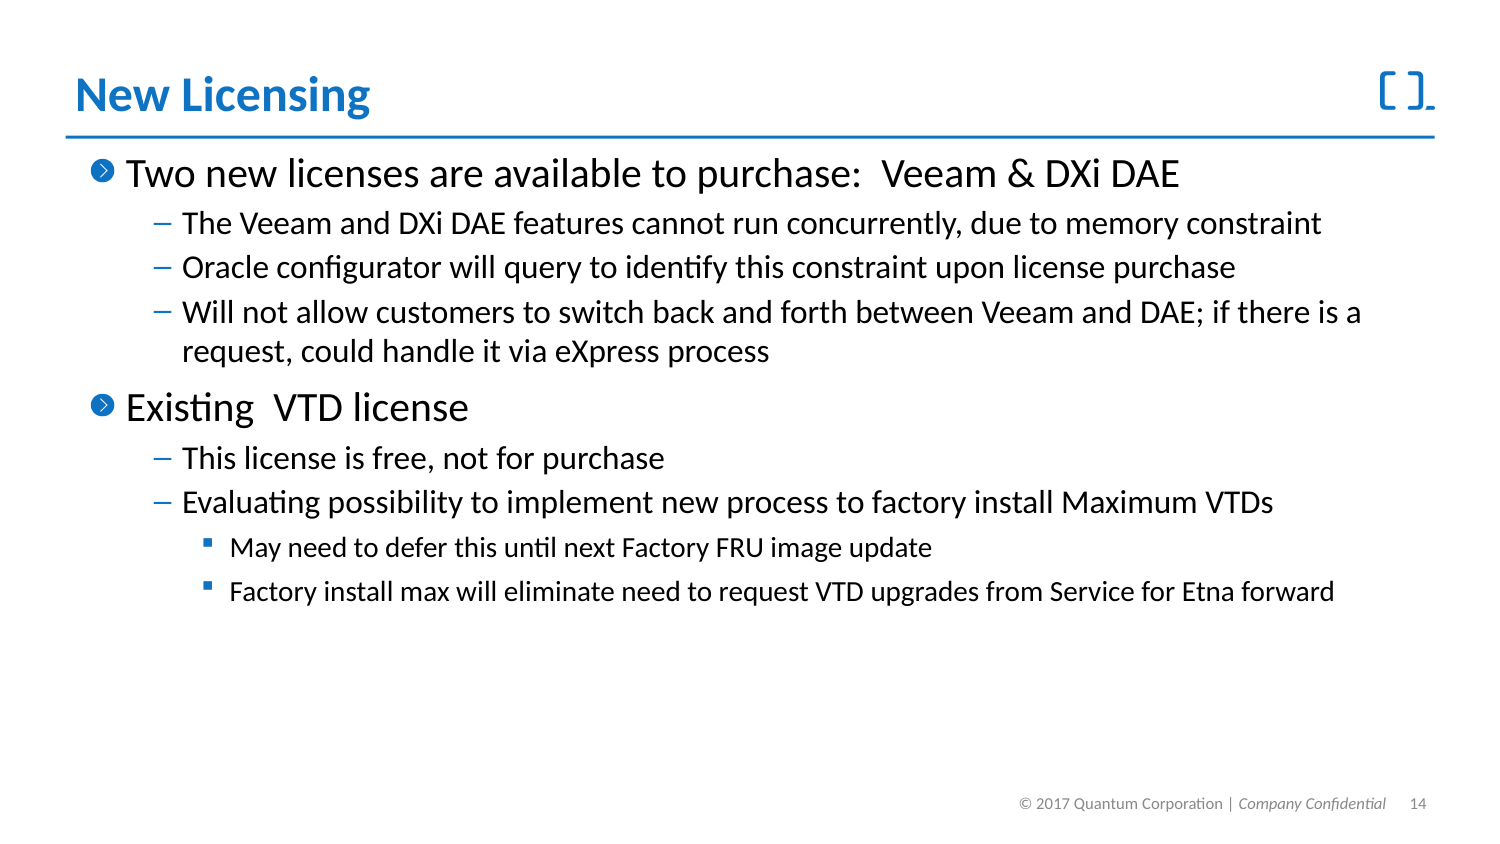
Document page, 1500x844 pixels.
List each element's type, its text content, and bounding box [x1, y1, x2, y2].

picture [88, 156, 117, 185]
picture [88, 391, 117, 419]
text_box [1162, 564, 1487, 621]
list Two new licenses are available to purchase: Veeam & DXi DAE The Veeam and DXi DAE features cannot run concurrently, due to memory constraint Oracle configurator will query to identify this constraint upon license purchase Will not allow customers to switch back and forth between Veeam and DAE; if there is a request, could handle it via eXpress process Existing VTD license This license is free, not for purchase Evaluating possibility to implement new process to factory install Maximum VTDs May need to defer this until next Factory FRU image update Factory install max will eliminate need to request VTD upgrades from Service for Etna forward [73, 145, 1433, 787]
picture [1380, 71, 1435, 110]
title New Licensing [60, 8, 1350, 122]
